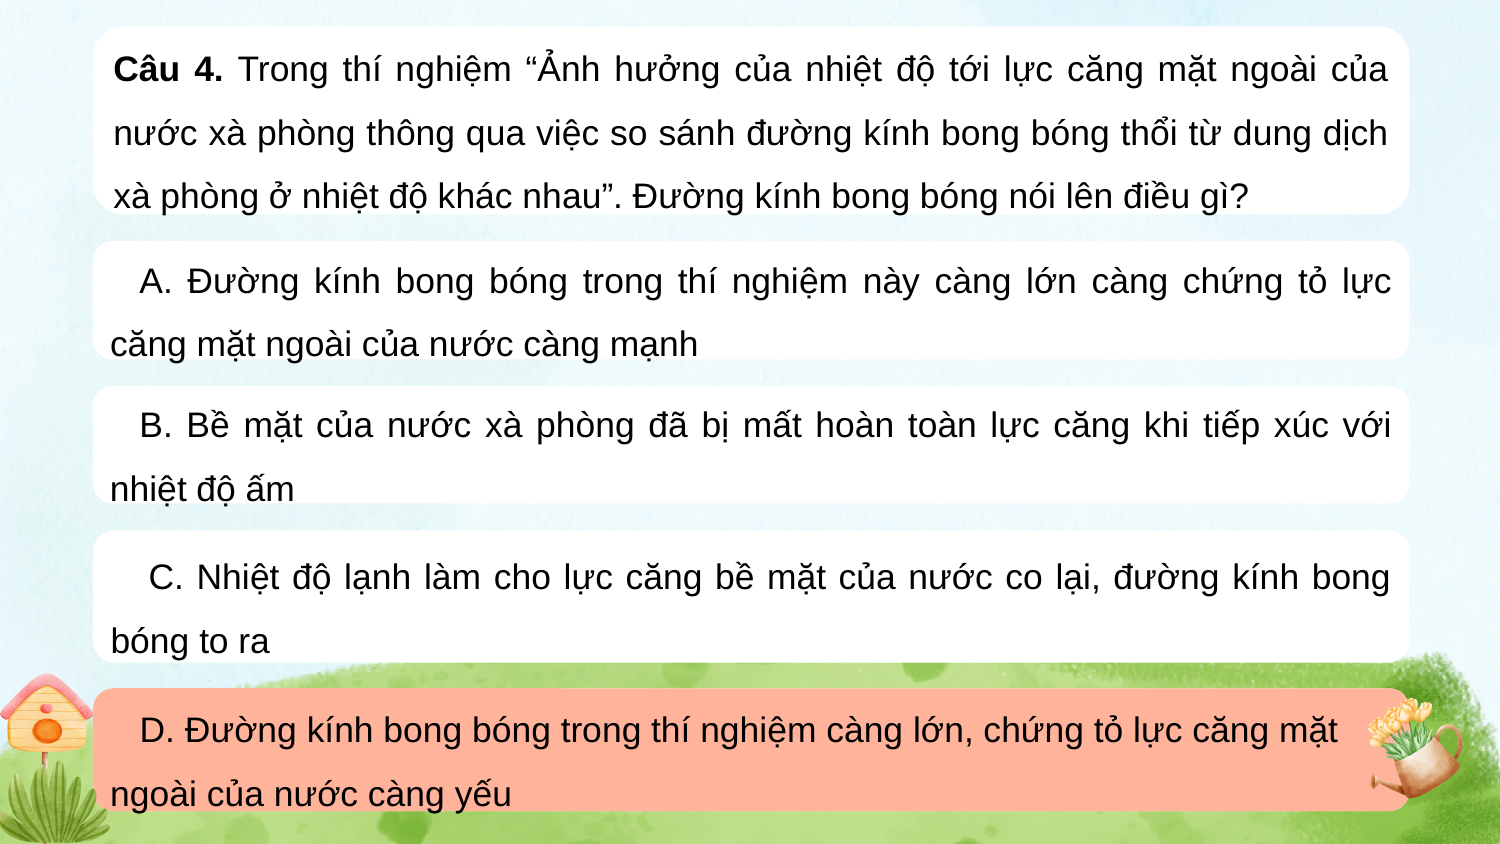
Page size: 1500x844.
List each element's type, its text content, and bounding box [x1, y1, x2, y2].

picture [0, 0, 1500, 844]
text_box B. Bề mặt của nước xà phòng đã bị mất hoàn toàn lực căng khi tiếp xúc với nhiệt độ ấm [92, 386, 1410, 504]
text_box C. Nhiệt độ lạnh làm cho lực căng bề mặt của nước co lại, đường kính bong bóng to ra [92, 530, 1410, 595]
text_box Câu 4. Trong thí nghiệm “Ảnh hưởng của nhiệt độ tới lực căng mặt ngoài của nước xà phòng thông qua việc so sánh đường kính bong bóng thổi từ dung dịch xà phòng ở nhiệt độ khác nhau”. Đường kính bong bóng nói lên điều gì? [92, 26, 1410, 215]
text_box A. Đường kính bong bóng trong thí nghiệm này càng lớn càng chứng tỏ lực căng mặt ngoài của nước càng mạnh [92, 240, 1410, 360]
